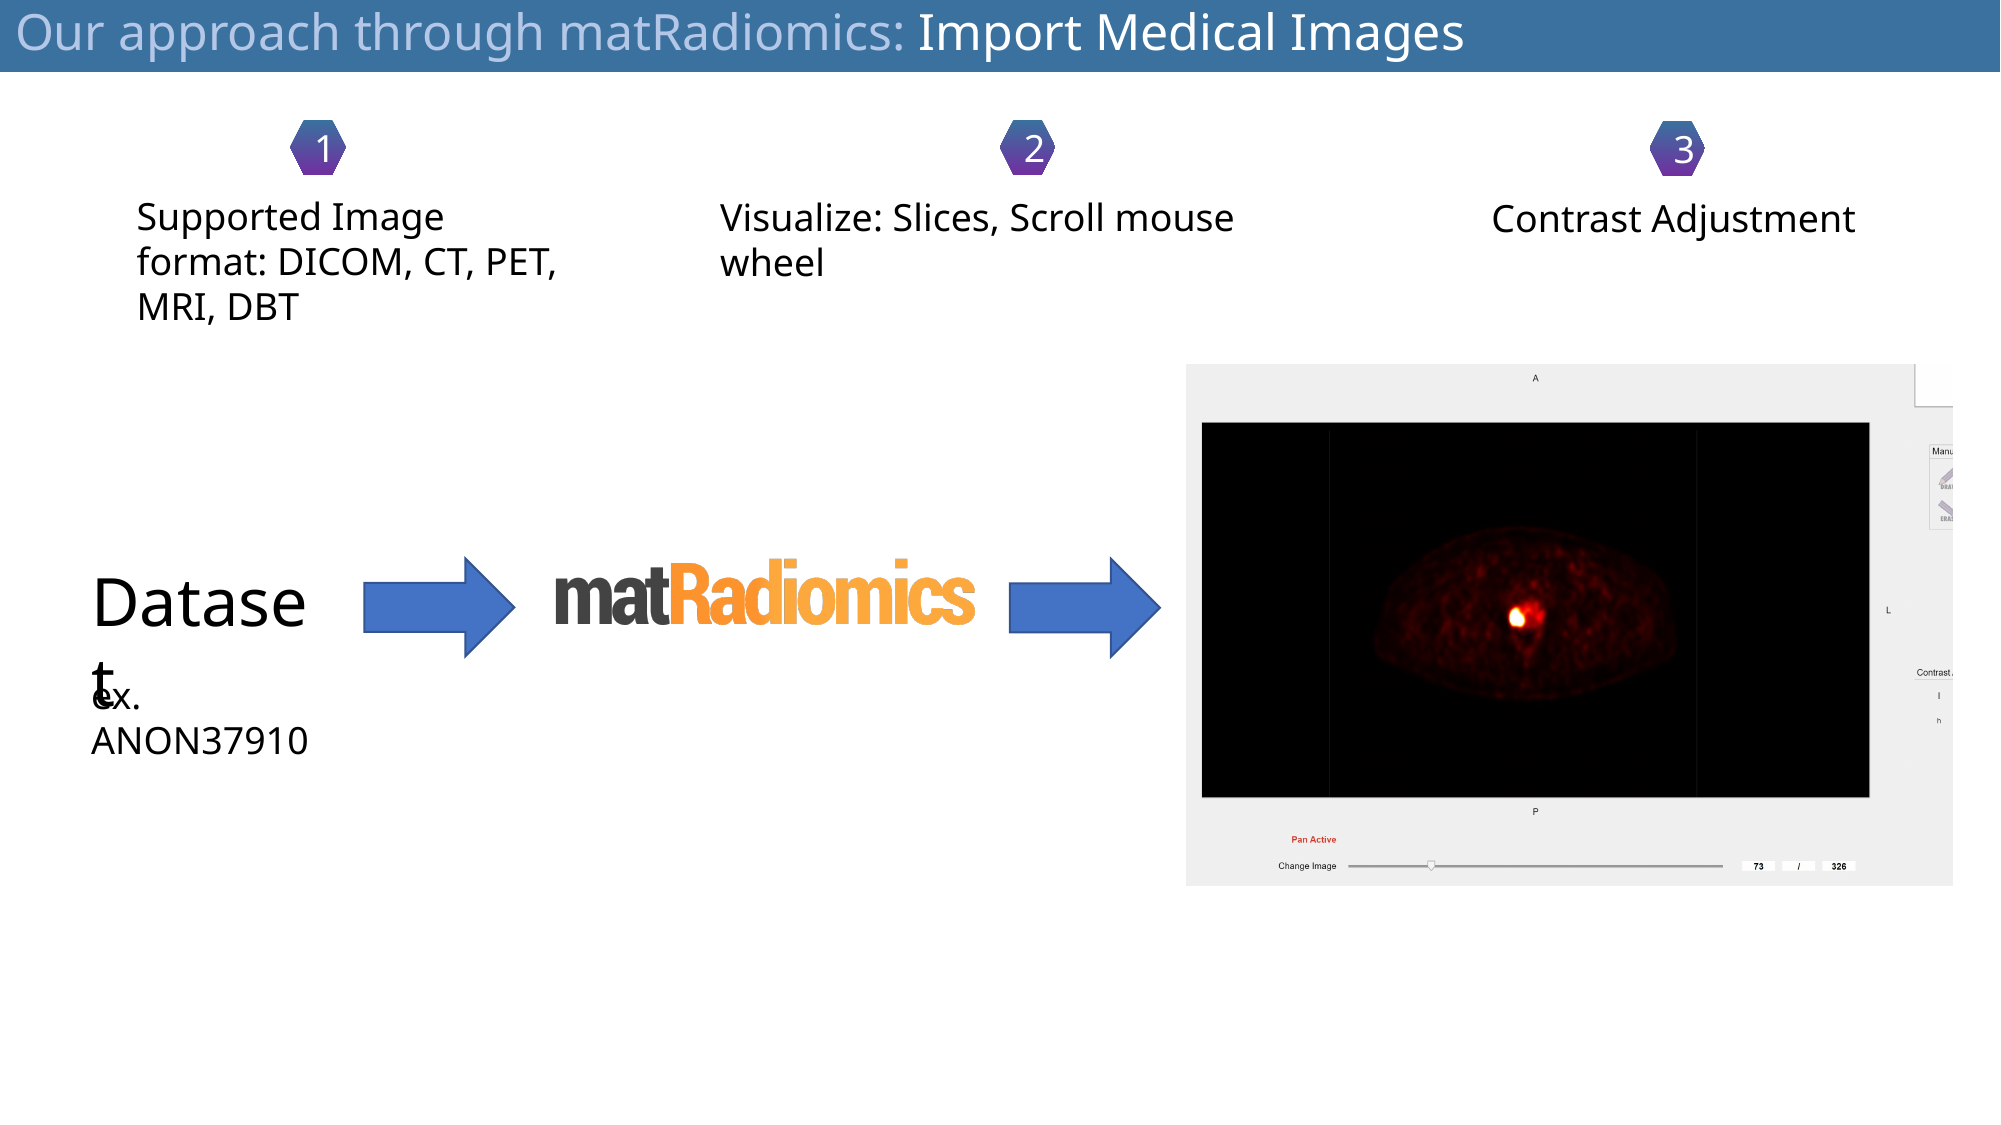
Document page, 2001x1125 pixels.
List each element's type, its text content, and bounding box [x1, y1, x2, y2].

text_box Dataset [76, 551, 346, 664]
text_box Visualize: Slices, Scroll mouse wheel [705, 186, 1358, 291]
text_box Contrast Adjustment [1476, 188, 1878, 248]
text_box Supported Image format: DICOM, CT, PET, MRI, DBT [121, 185, 573, 335]
text_box 2 [998, 118, 1057, 176]
picture [548, 551, 984, 651]
text_box 3 [1648, 119, 1707, 177]
text_box ex. ANON37910 [76, 664, 365, 770]
text_box [363, 555, 516, 659]
text_box 1 [289, 118, 347, 176]
text_box Our approach through matRadiomics: Import Medical Images [0, 0, 2000, 72]
picture [1186, 364, 1953, 886]
text_box [1008, 556, 1162, 660]
